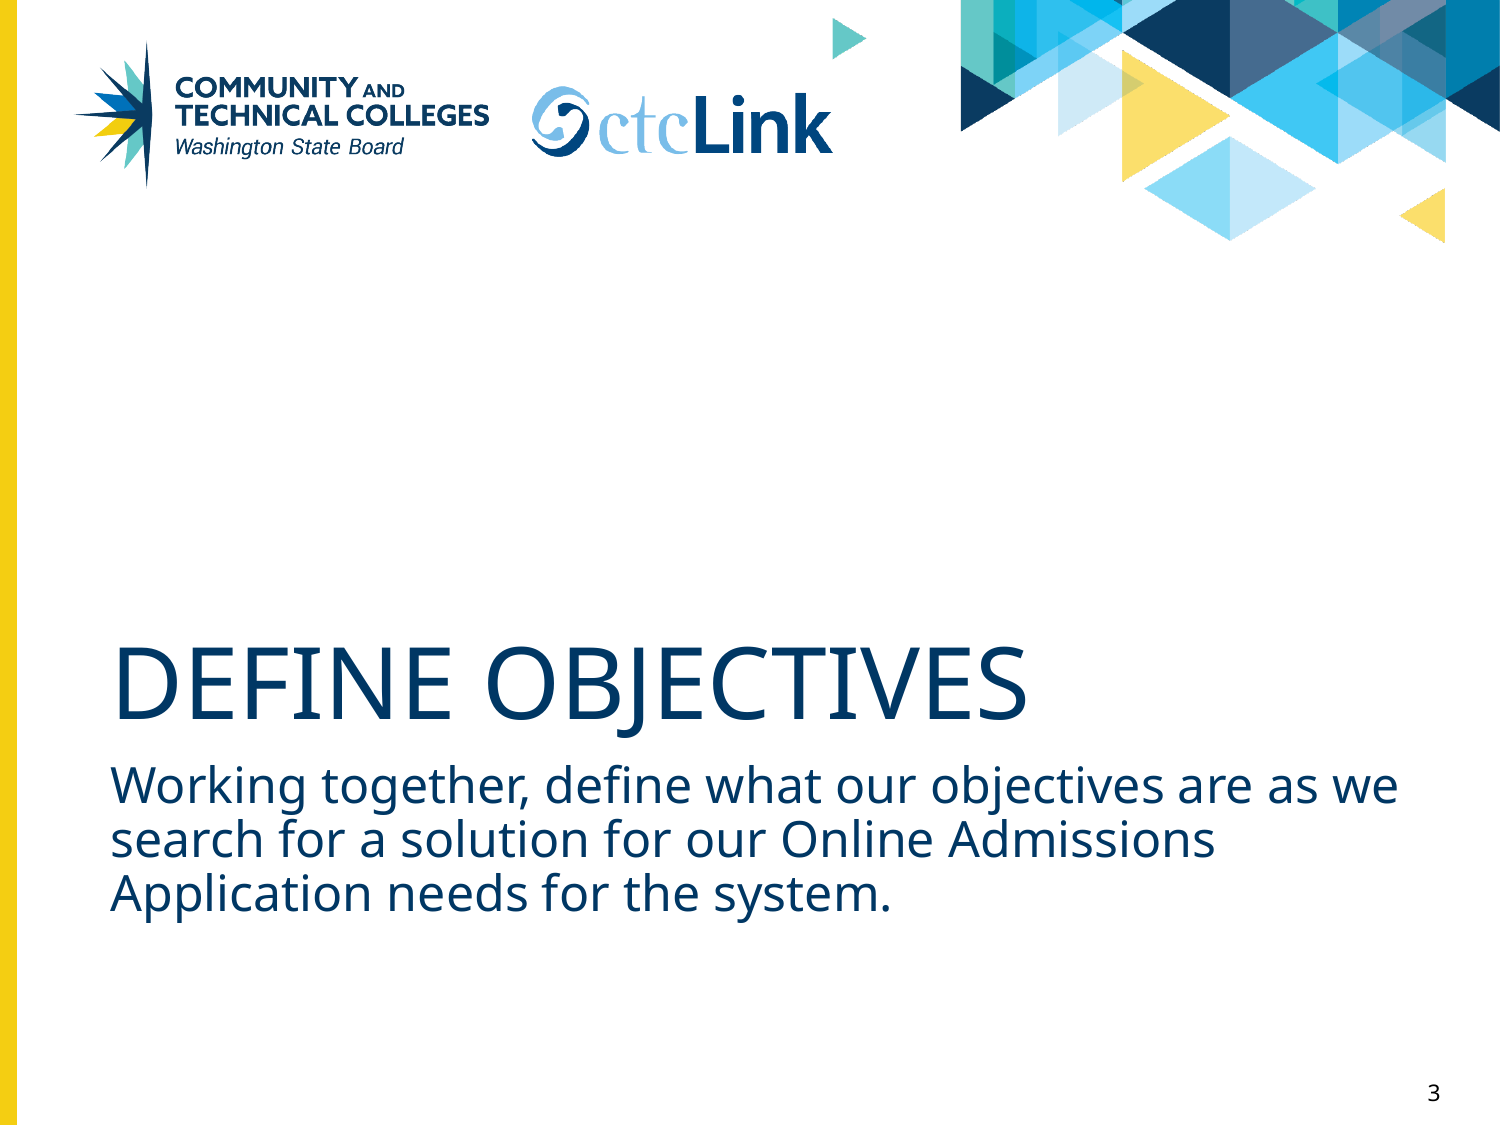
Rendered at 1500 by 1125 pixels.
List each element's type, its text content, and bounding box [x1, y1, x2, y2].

list Working together, define what our objectives are as we search for a solution for our Online Admissions Application needs for the system. [95, 752, 1453, 999]
picture [17, 0, 1500, 243]
slide_number 3 [1380, 1071, 1456, 1103]
title Define objectives [95, 280, 1453, 749]
